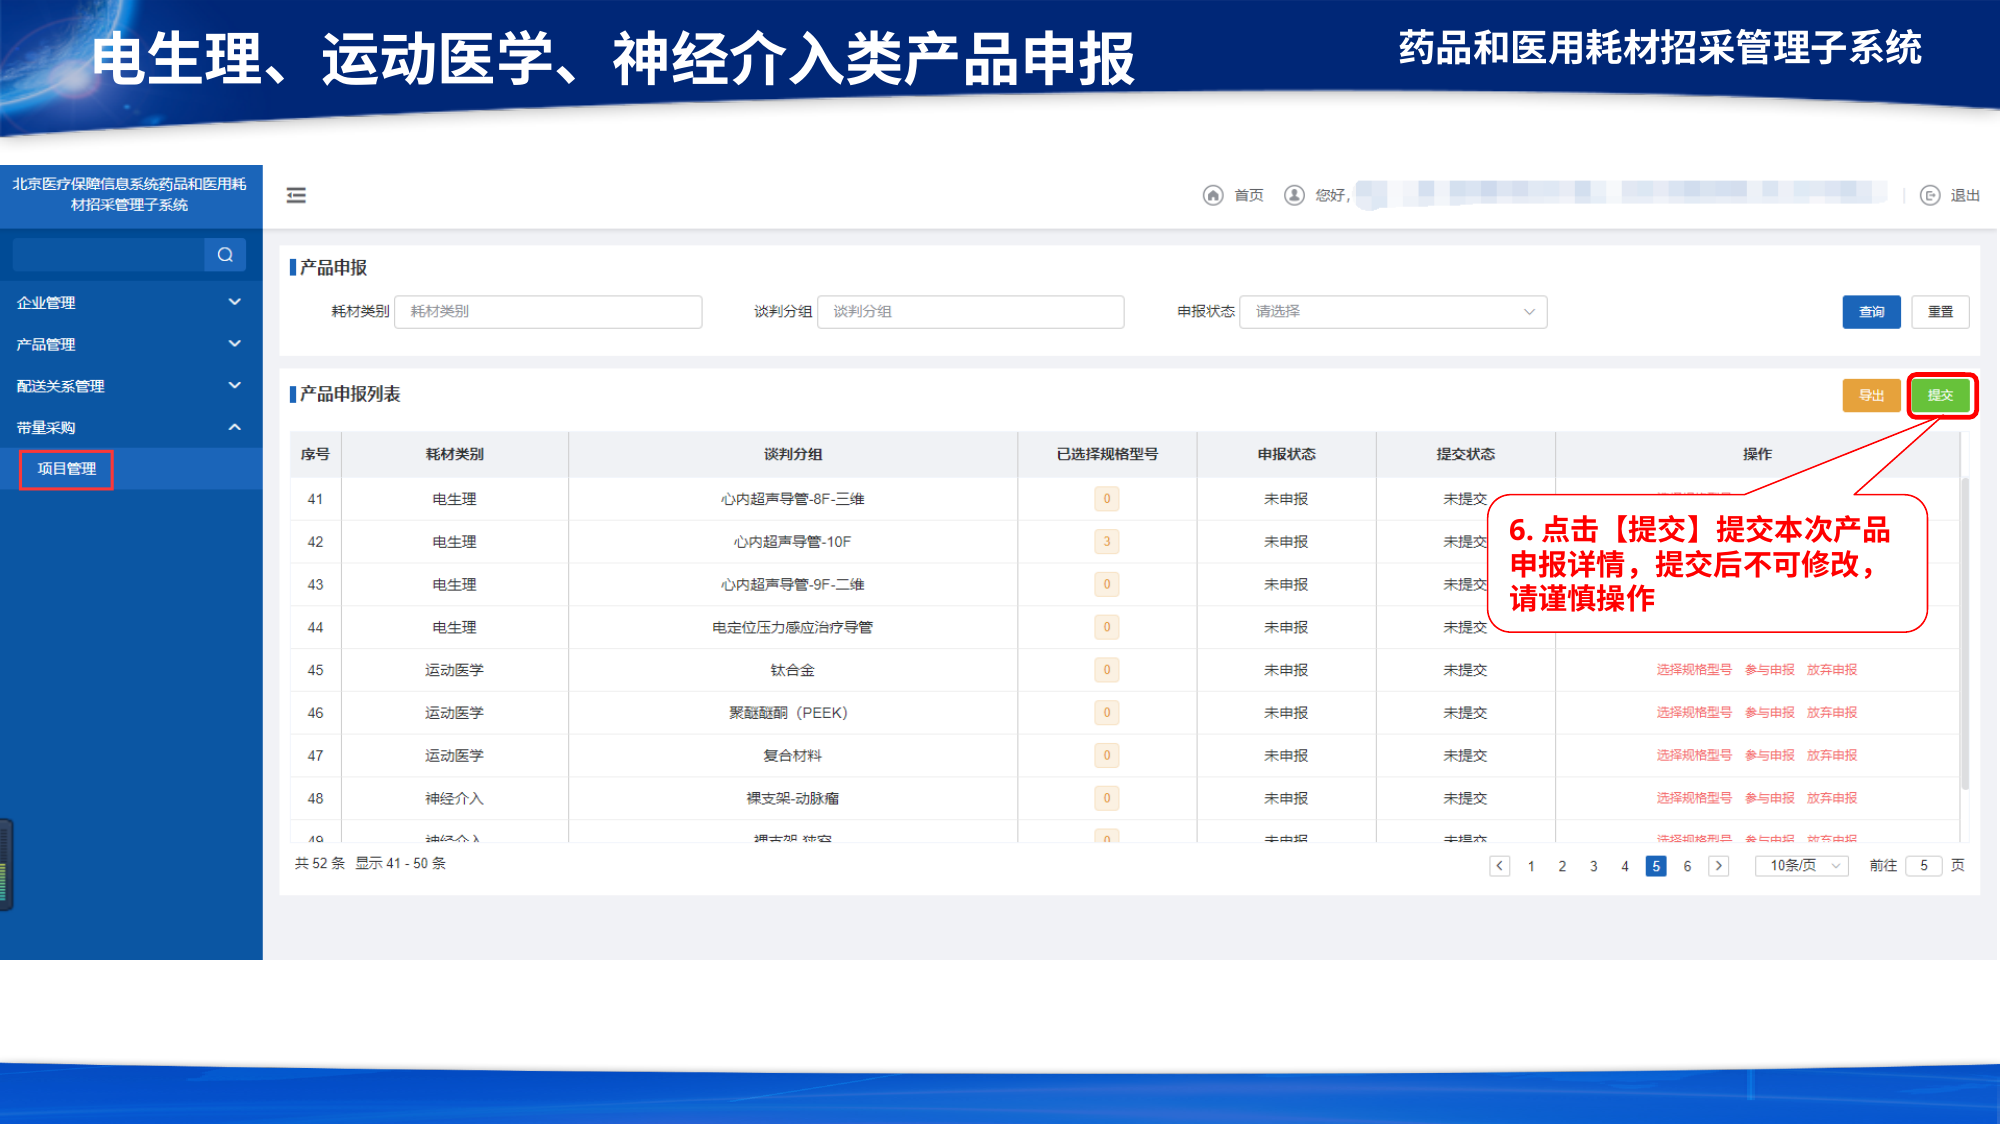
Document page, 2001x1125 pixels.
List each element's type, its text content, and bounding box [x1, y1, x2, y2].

picture [0, 1055, 2000, 1124]
title 电生理、运动医学、神经介入类产品申报 [73, 22, 1251, 81]
picture [0, 0, 2000, 960]
